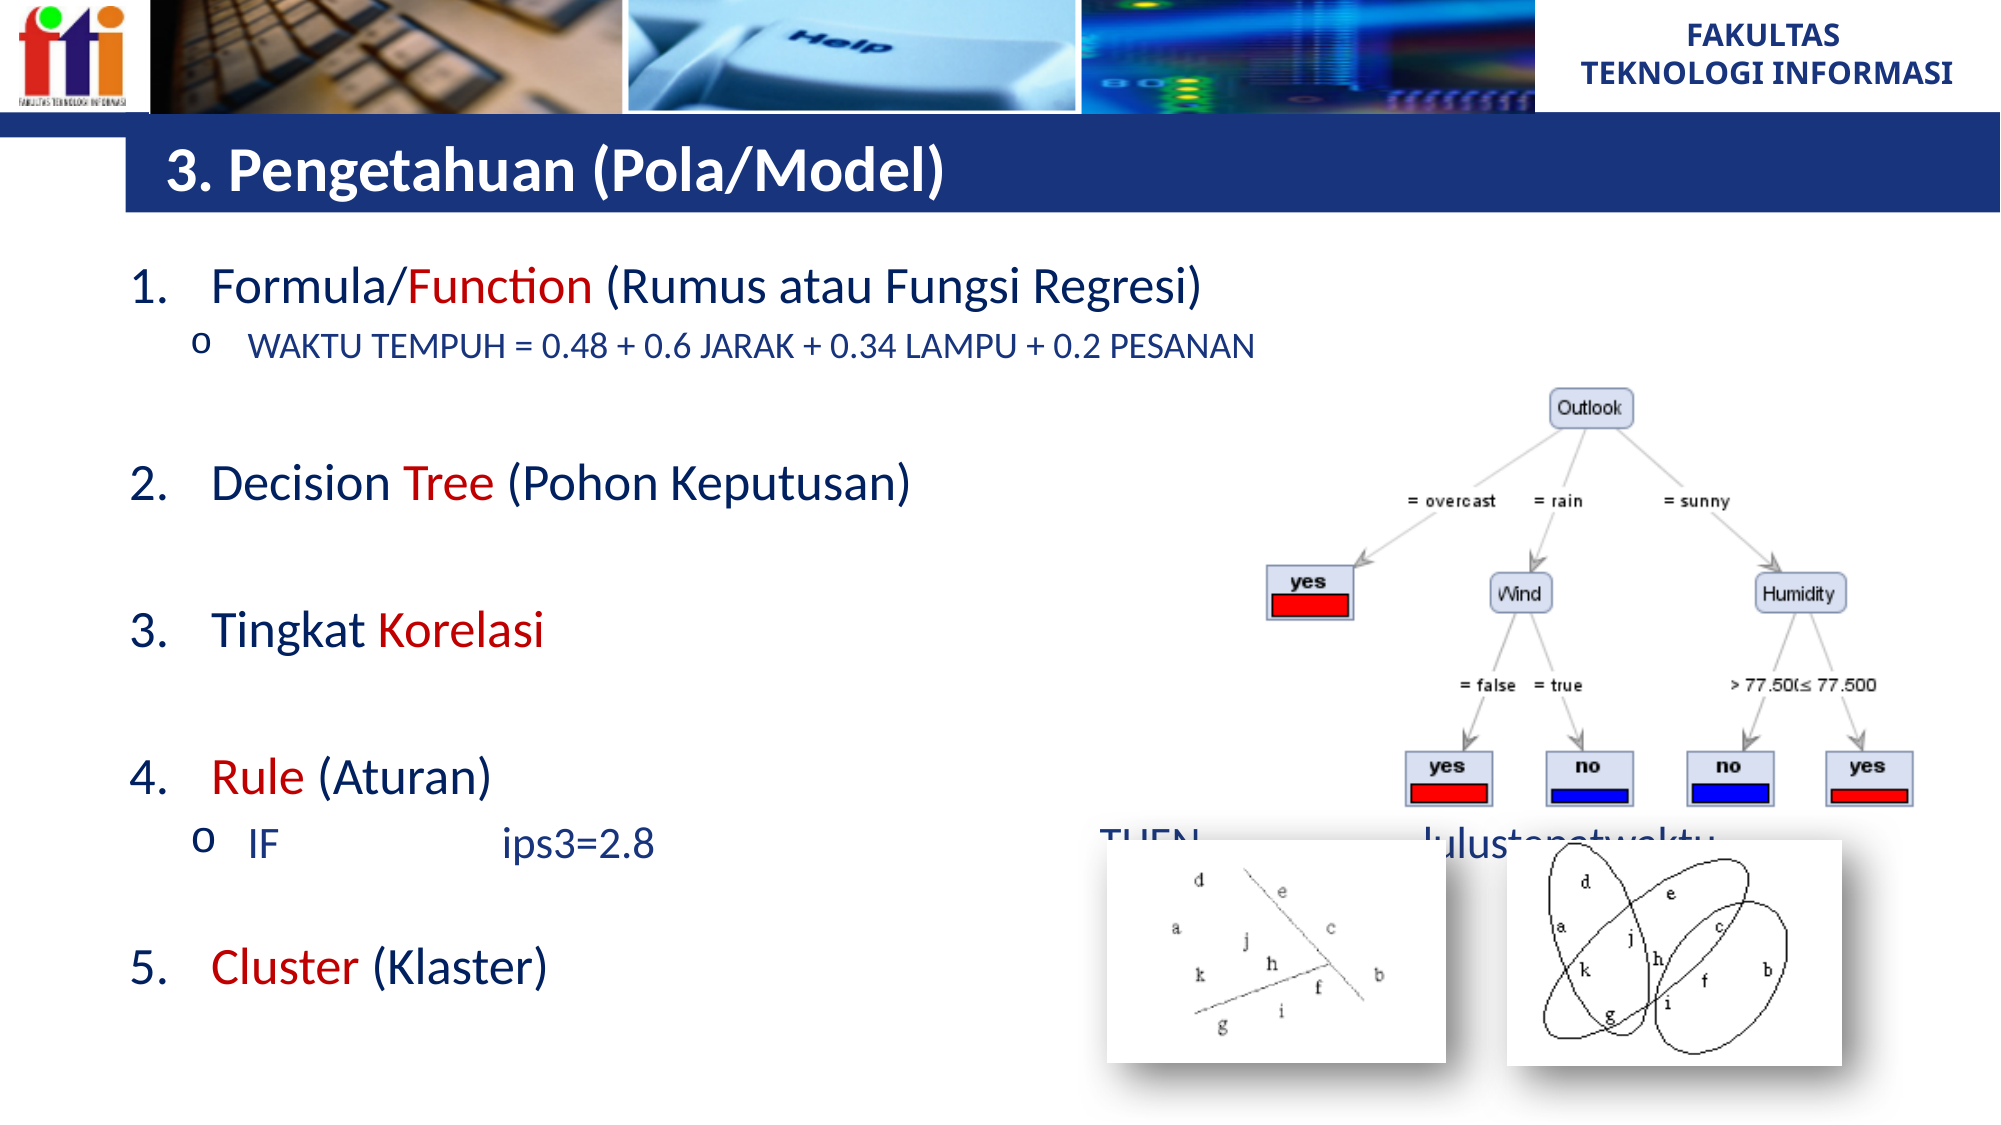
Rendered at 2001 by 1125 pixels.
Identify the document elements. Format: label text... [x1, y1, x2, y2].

picture [1107, 840, 1446, 1063]
picture [149, 0, 1535, 114]
title 3. Pengetahuan (Pola/Model) [149, 119, 1934, 213]
picture [1252, 368, 1934, 829]
list Formula/Function (Rumus atau Fungsi Regresi) WAKTU TEMPUH = 0.48 + 0.6 JARAK + 0.34 LAMPU + 0.2 PESANAN Decision Tree (Pohon Keputusan) Tingkat Korelasi Rule (Aturan) IF ips3=2.8 THEN lulustepatwaktu Cluster (Klaster) [113, 243, 1733, 1006]
picture [19, 6, 126, 106]
picture [1507, 840, 1842, 1066]
